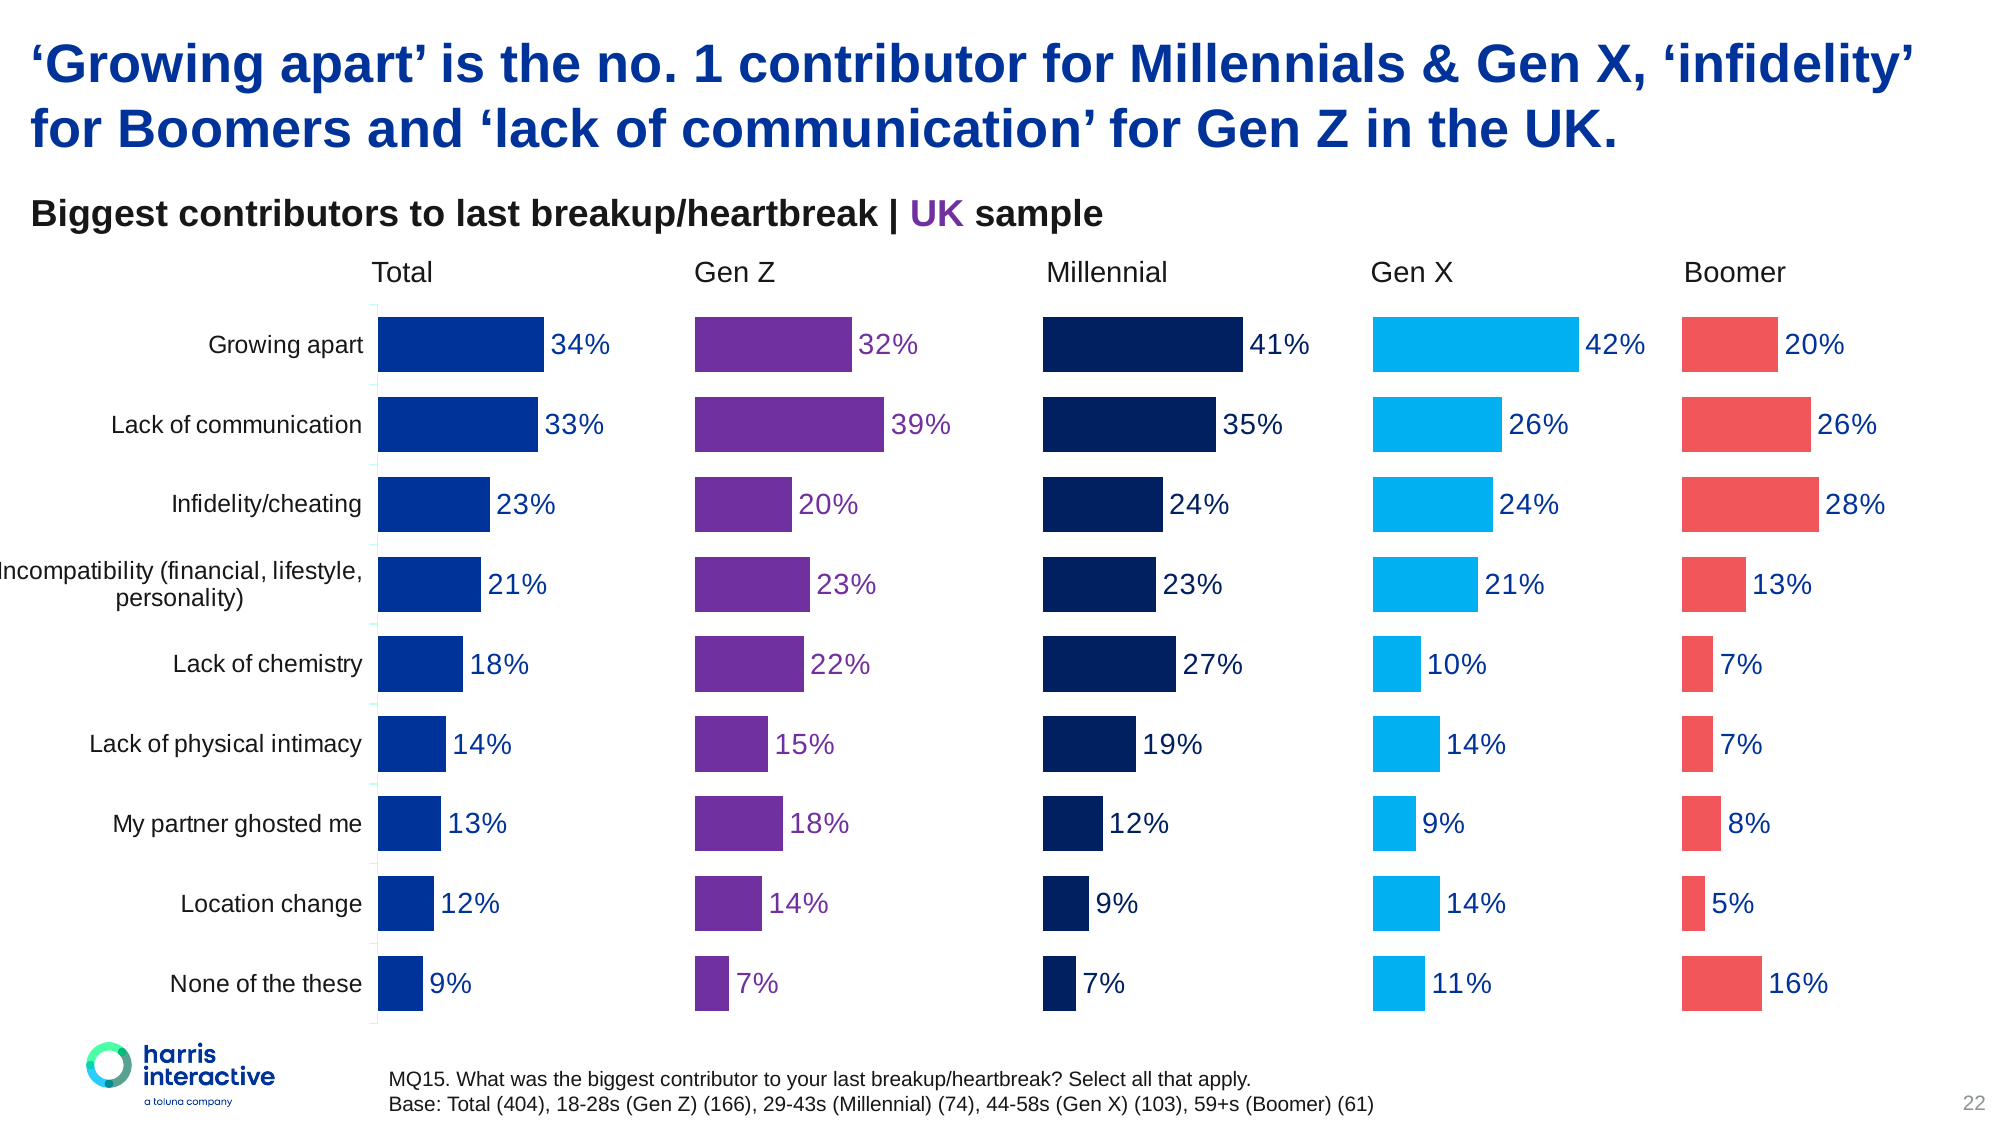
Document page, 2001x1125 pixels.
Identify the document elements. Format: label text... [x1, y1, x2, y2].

list ‘Growing apart’ is the no. 1 contributor for Millennials & Gen X, ‘infidelity’ for Boomers and ‘lack of communication’ for Gen Z in the UK. [30, 28, 1961, 83]
text_box Biggest contributors to last breakup/heartbreak | UK sample [30, 188, 1917, 227]
picture [86, 1051, 275, 1107]
chart [0, 229, 2000, 1051]
text_box MQ15. What was the biggest contributor to your last breakup/heartbreak? Select all that apply. Base: Total (404), 18-28s (Gen Z) (166), 29-43s (Millennial) (74), 44-58s (Gen X) (103), 59+s (Boomer) (61) [373, 1061, 1396, 1124]
slide_number 22 [1897, 1078, 1986, 1115]
